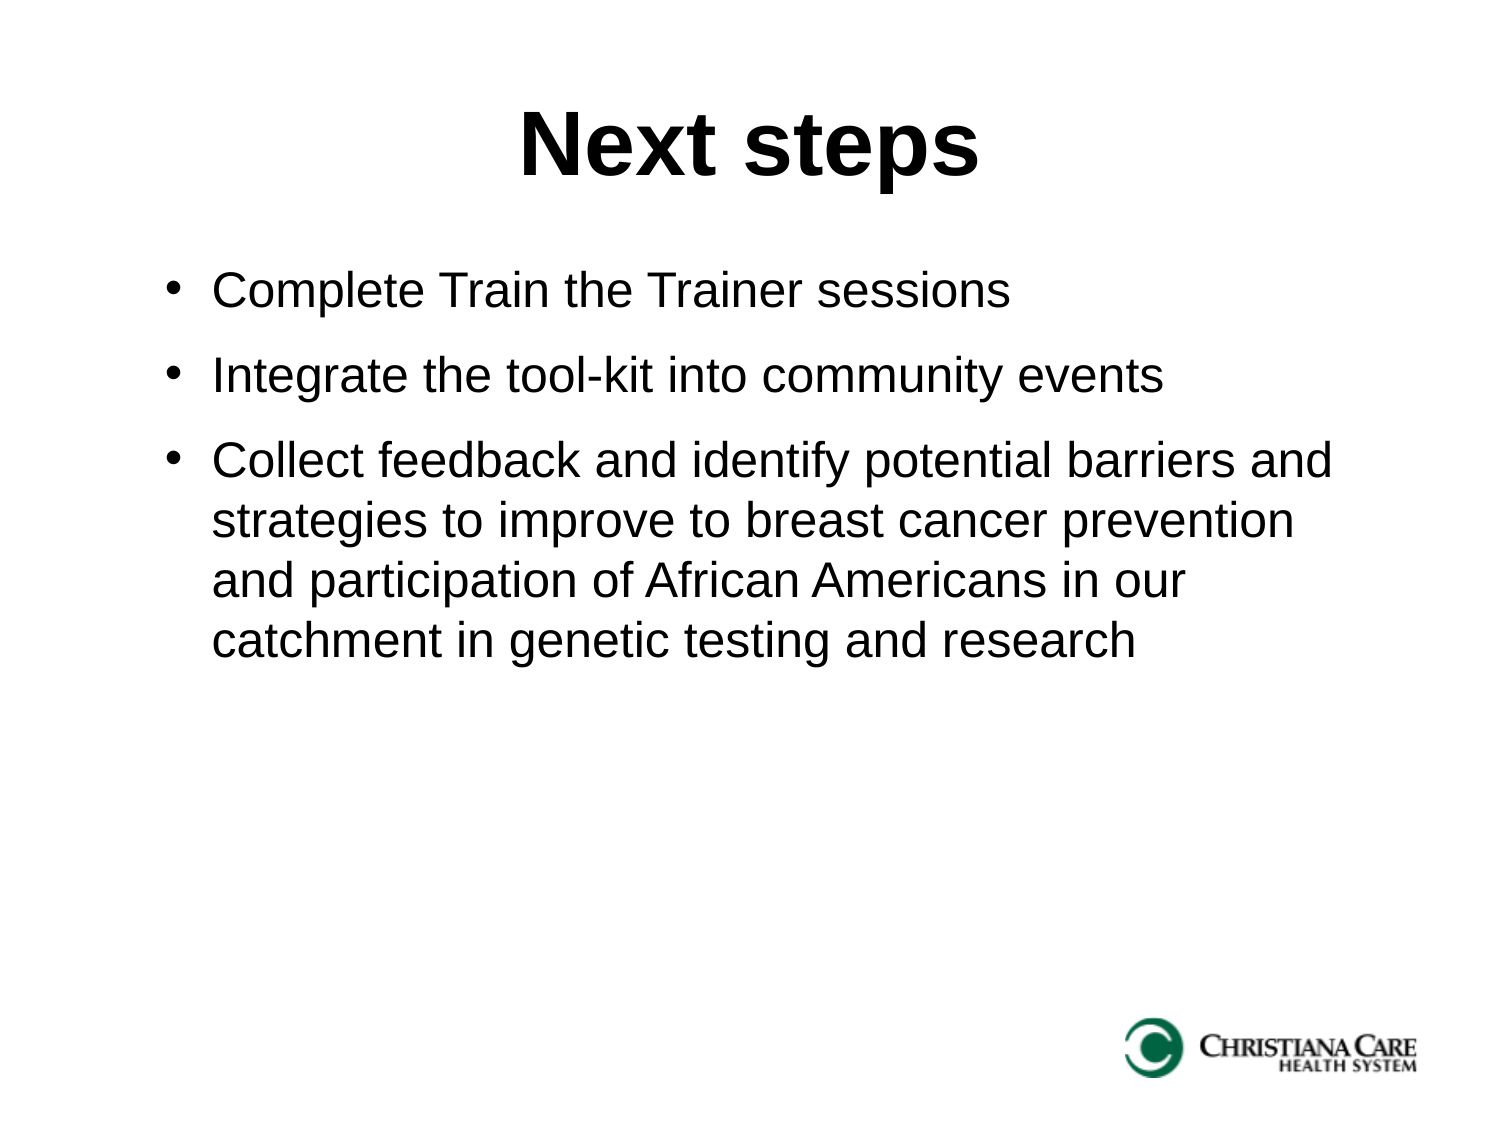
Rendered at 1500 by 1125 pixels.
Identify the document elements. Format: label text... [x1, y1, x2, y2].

title Next steps [75, 45, 1425, 233]
picture [1124, 1017, 1418, 1079]
text_box Complete Train the Trainer sessions Integrate the tool-kit into community events Collect feedback and identify potential barriers and strategies to improve to breast cancer prevention and participation of African Americans in our catchment in genetic testing and research [150, 249, 1388, 823]
